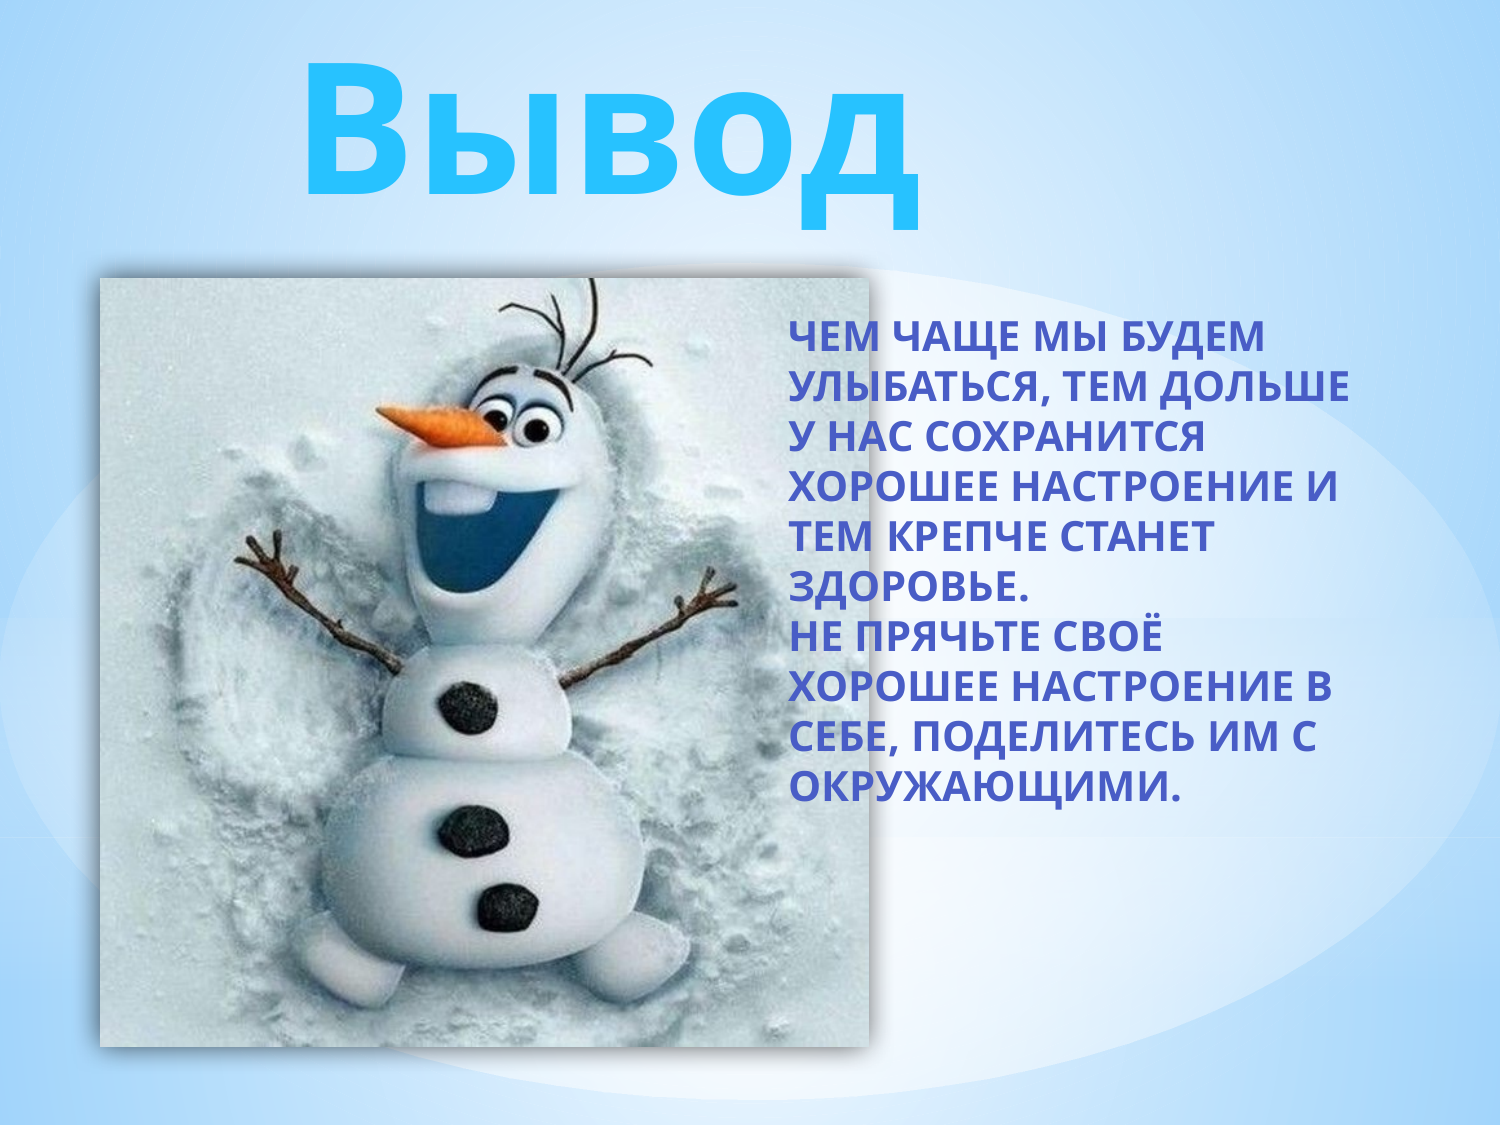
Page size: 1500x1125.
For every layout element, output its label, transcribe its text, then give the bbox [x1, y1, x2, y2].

text_box Вывод [277, 3, 1128, 239]
text_box Чем чаще мы будем улыбаться, тем дольше у нас сохранится хорошее настроение и тем крепче станет здоровье. Не прячьте своё хорошее настроение в себе, поделитесь им с окружающими. [875, 302, 1376, 818]
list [100, 278, 869, 1047]
